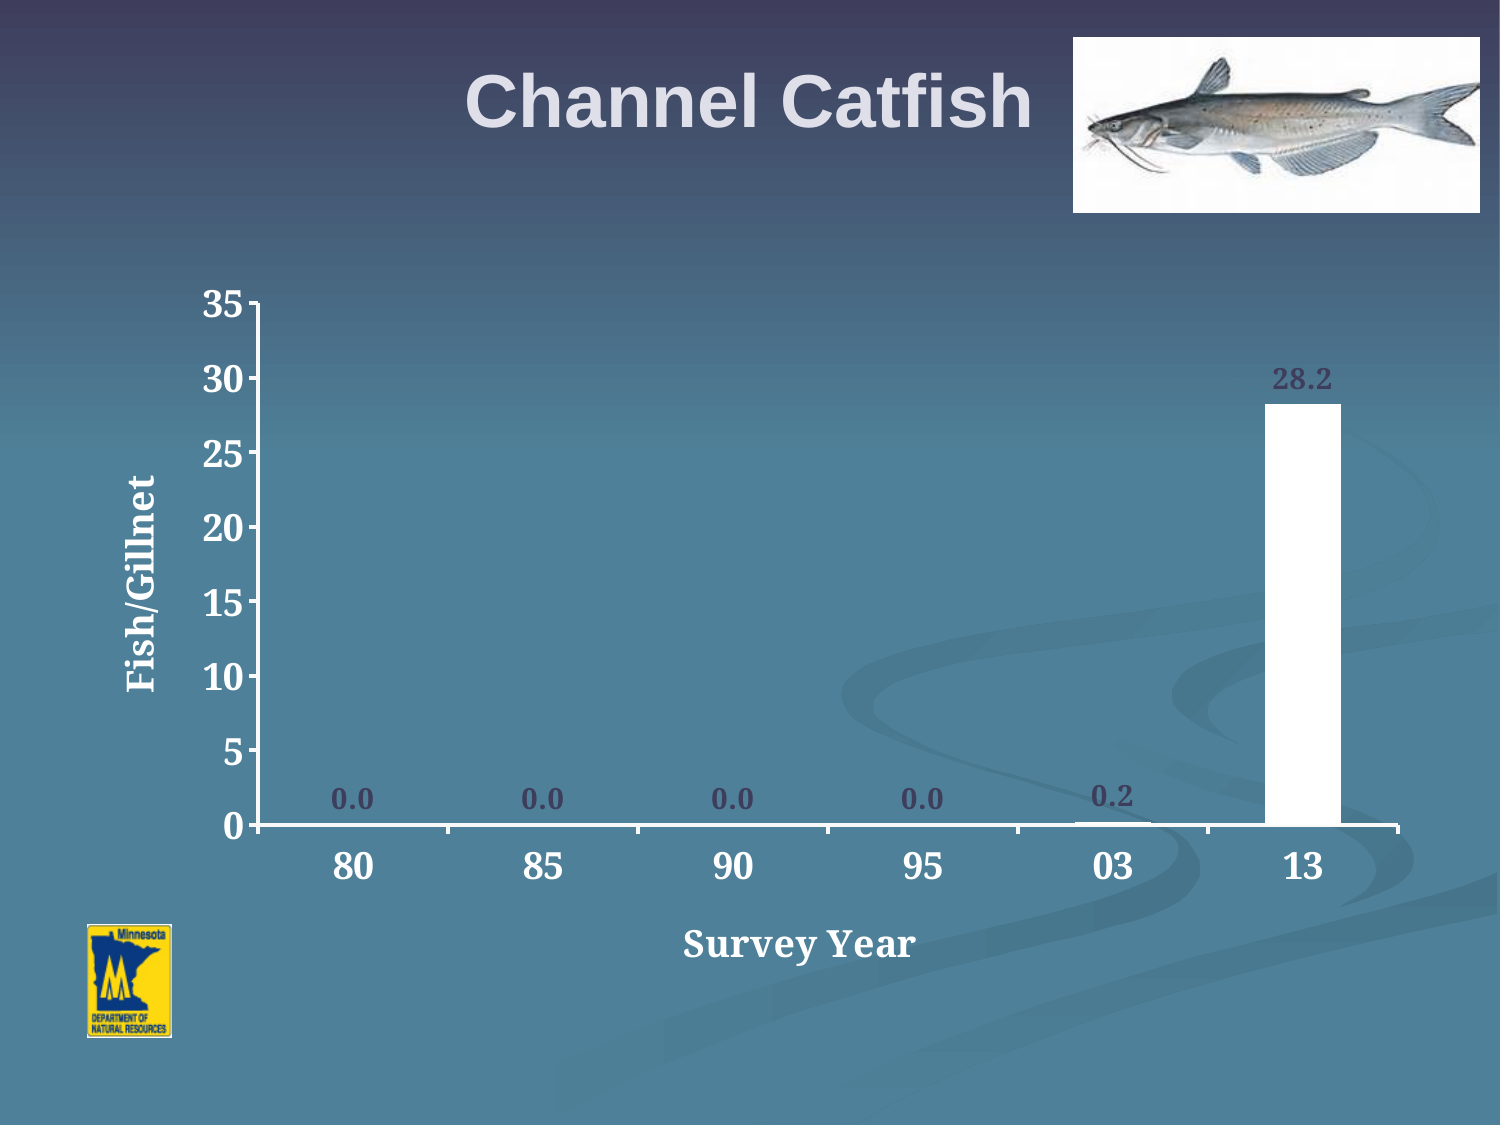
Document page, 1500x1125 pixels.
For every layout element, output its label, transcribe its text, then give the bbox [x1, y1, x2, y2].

title Channel Catfish [75, 45, 1425, 233]
picture [87, 1006, 172, 1038]
picture [1073, 37, 1480, 213]
chart [74, 262, 1426, 1006]
